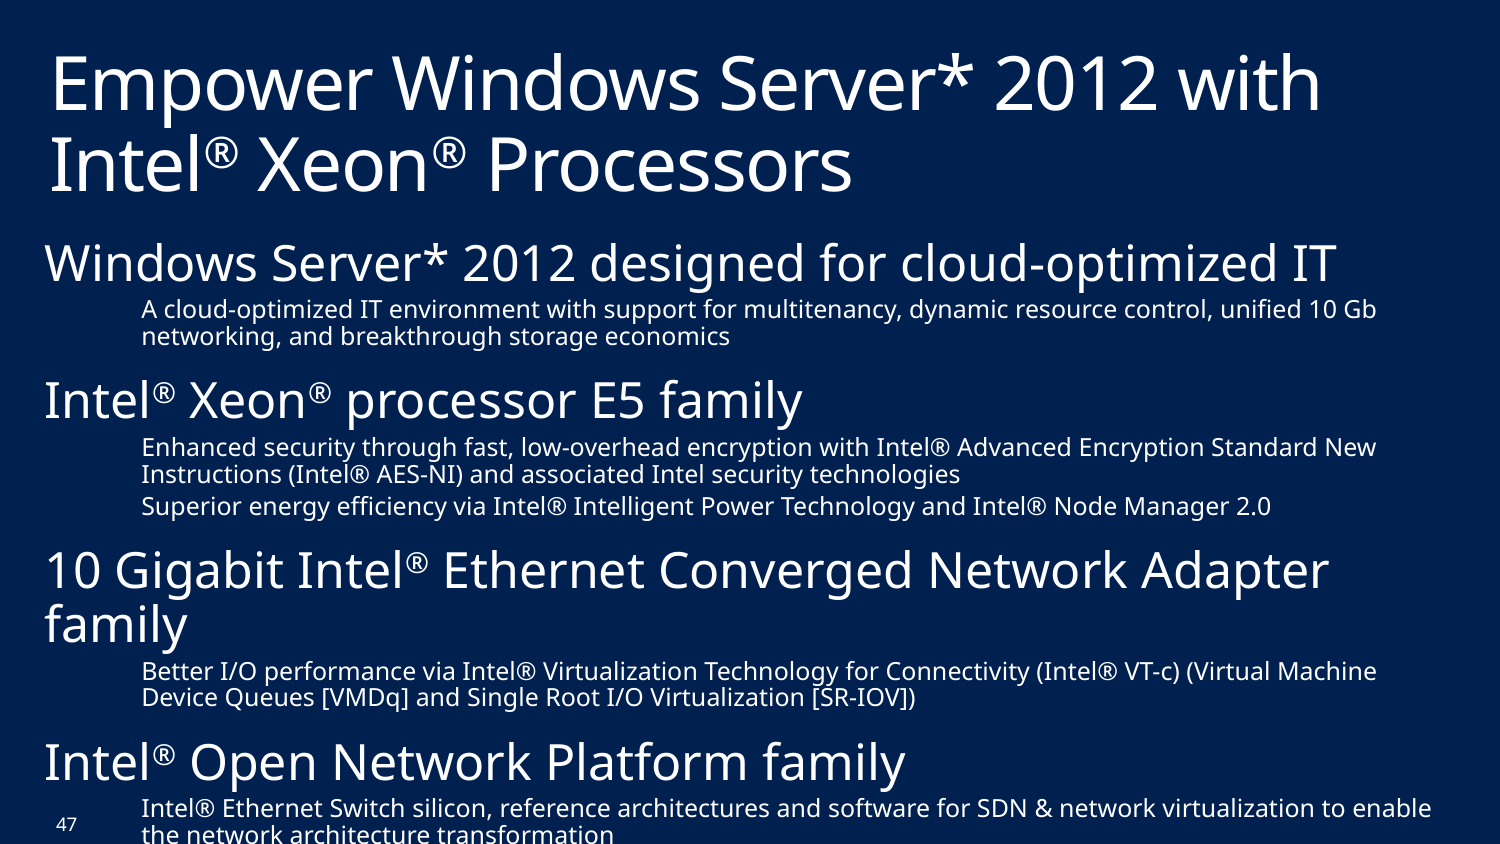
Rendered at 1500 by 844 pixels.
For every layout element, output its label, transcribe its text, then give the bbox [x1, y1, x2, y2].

list Windows Server* 2012 designed for cloud-optimized IT A cloud-optimized IT environment with support for multitenancy, dynamic resource control, unified 10 Gb networking, and breakthrough storage economics Intel® Xeon® processor E5 family Enhanced security through fast, low-overhead encryption with Intel® Advanced Encryption Standard New Instructions (Intel® AES-NI) and associated Intel security technologies Superior energy efficiency via Intel® Intelligent Power Technology and Intel® Node Manager 2.0 10 Gigabit Intel® Ethernet Converged Network Adapter family Better I/O performance via Intel® Virtualization Technology for Connectivity (Intel® VT-c) (Virtual Machine Device Queues [VMDq] and Single Root I/O Virtualization [SR-IOV]) Intel® Open Network Platform family Intel® Ethernet Switch silicon, reference architectures and software for SDN & network virtualization to enable the network architecture transformation [27, 226, 1461, 814]
title Empower Windows Server* 2012 with Intel® Xeon® Processors [31, 34, 1466, 146]
